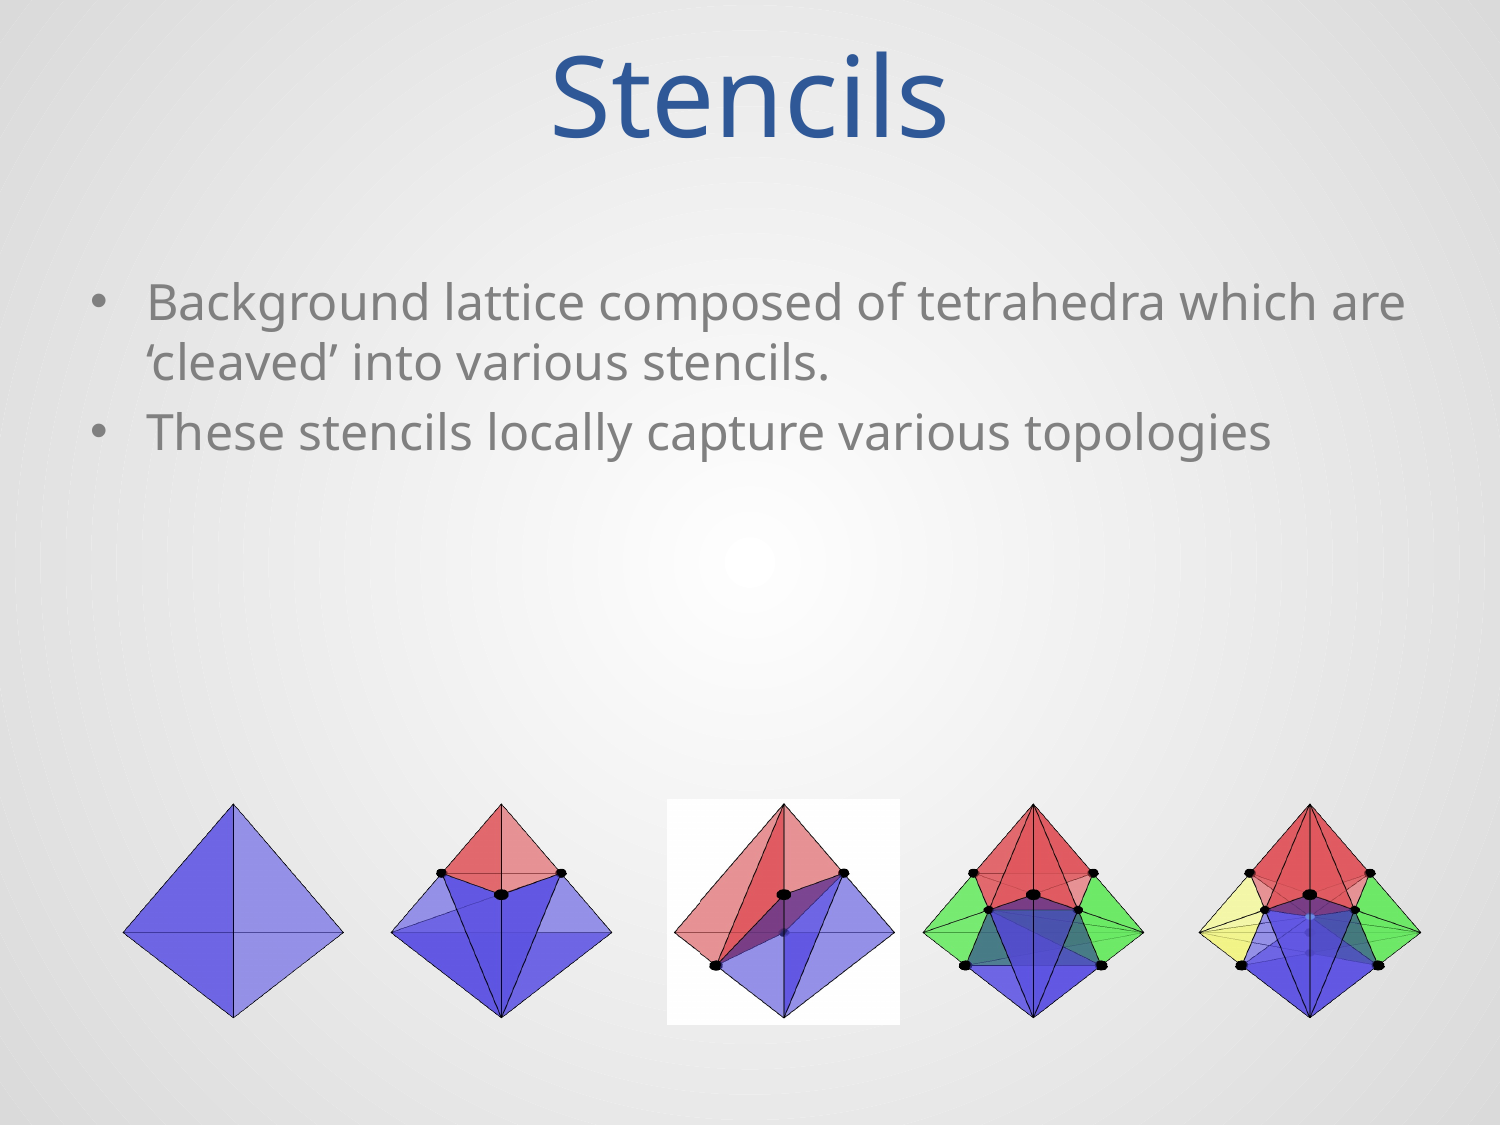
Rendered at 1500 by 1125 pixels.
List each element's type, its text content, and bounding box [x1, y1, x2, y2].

picture [915, 798, 1149, 1026]
list Background lattice composed of tetrahedra which are ‘cleaved’ into various stencils. These stencils locally capture various topologies [75, 262, 1425, 1005]
picture [1192, 798, 1426, 1026]
picture [383, 798, 617, 1026]
title Stencils [75, 0, 1425, 168]
picture [116, 798, 350, 1026]
picture [667, 798, 900, 1026]
